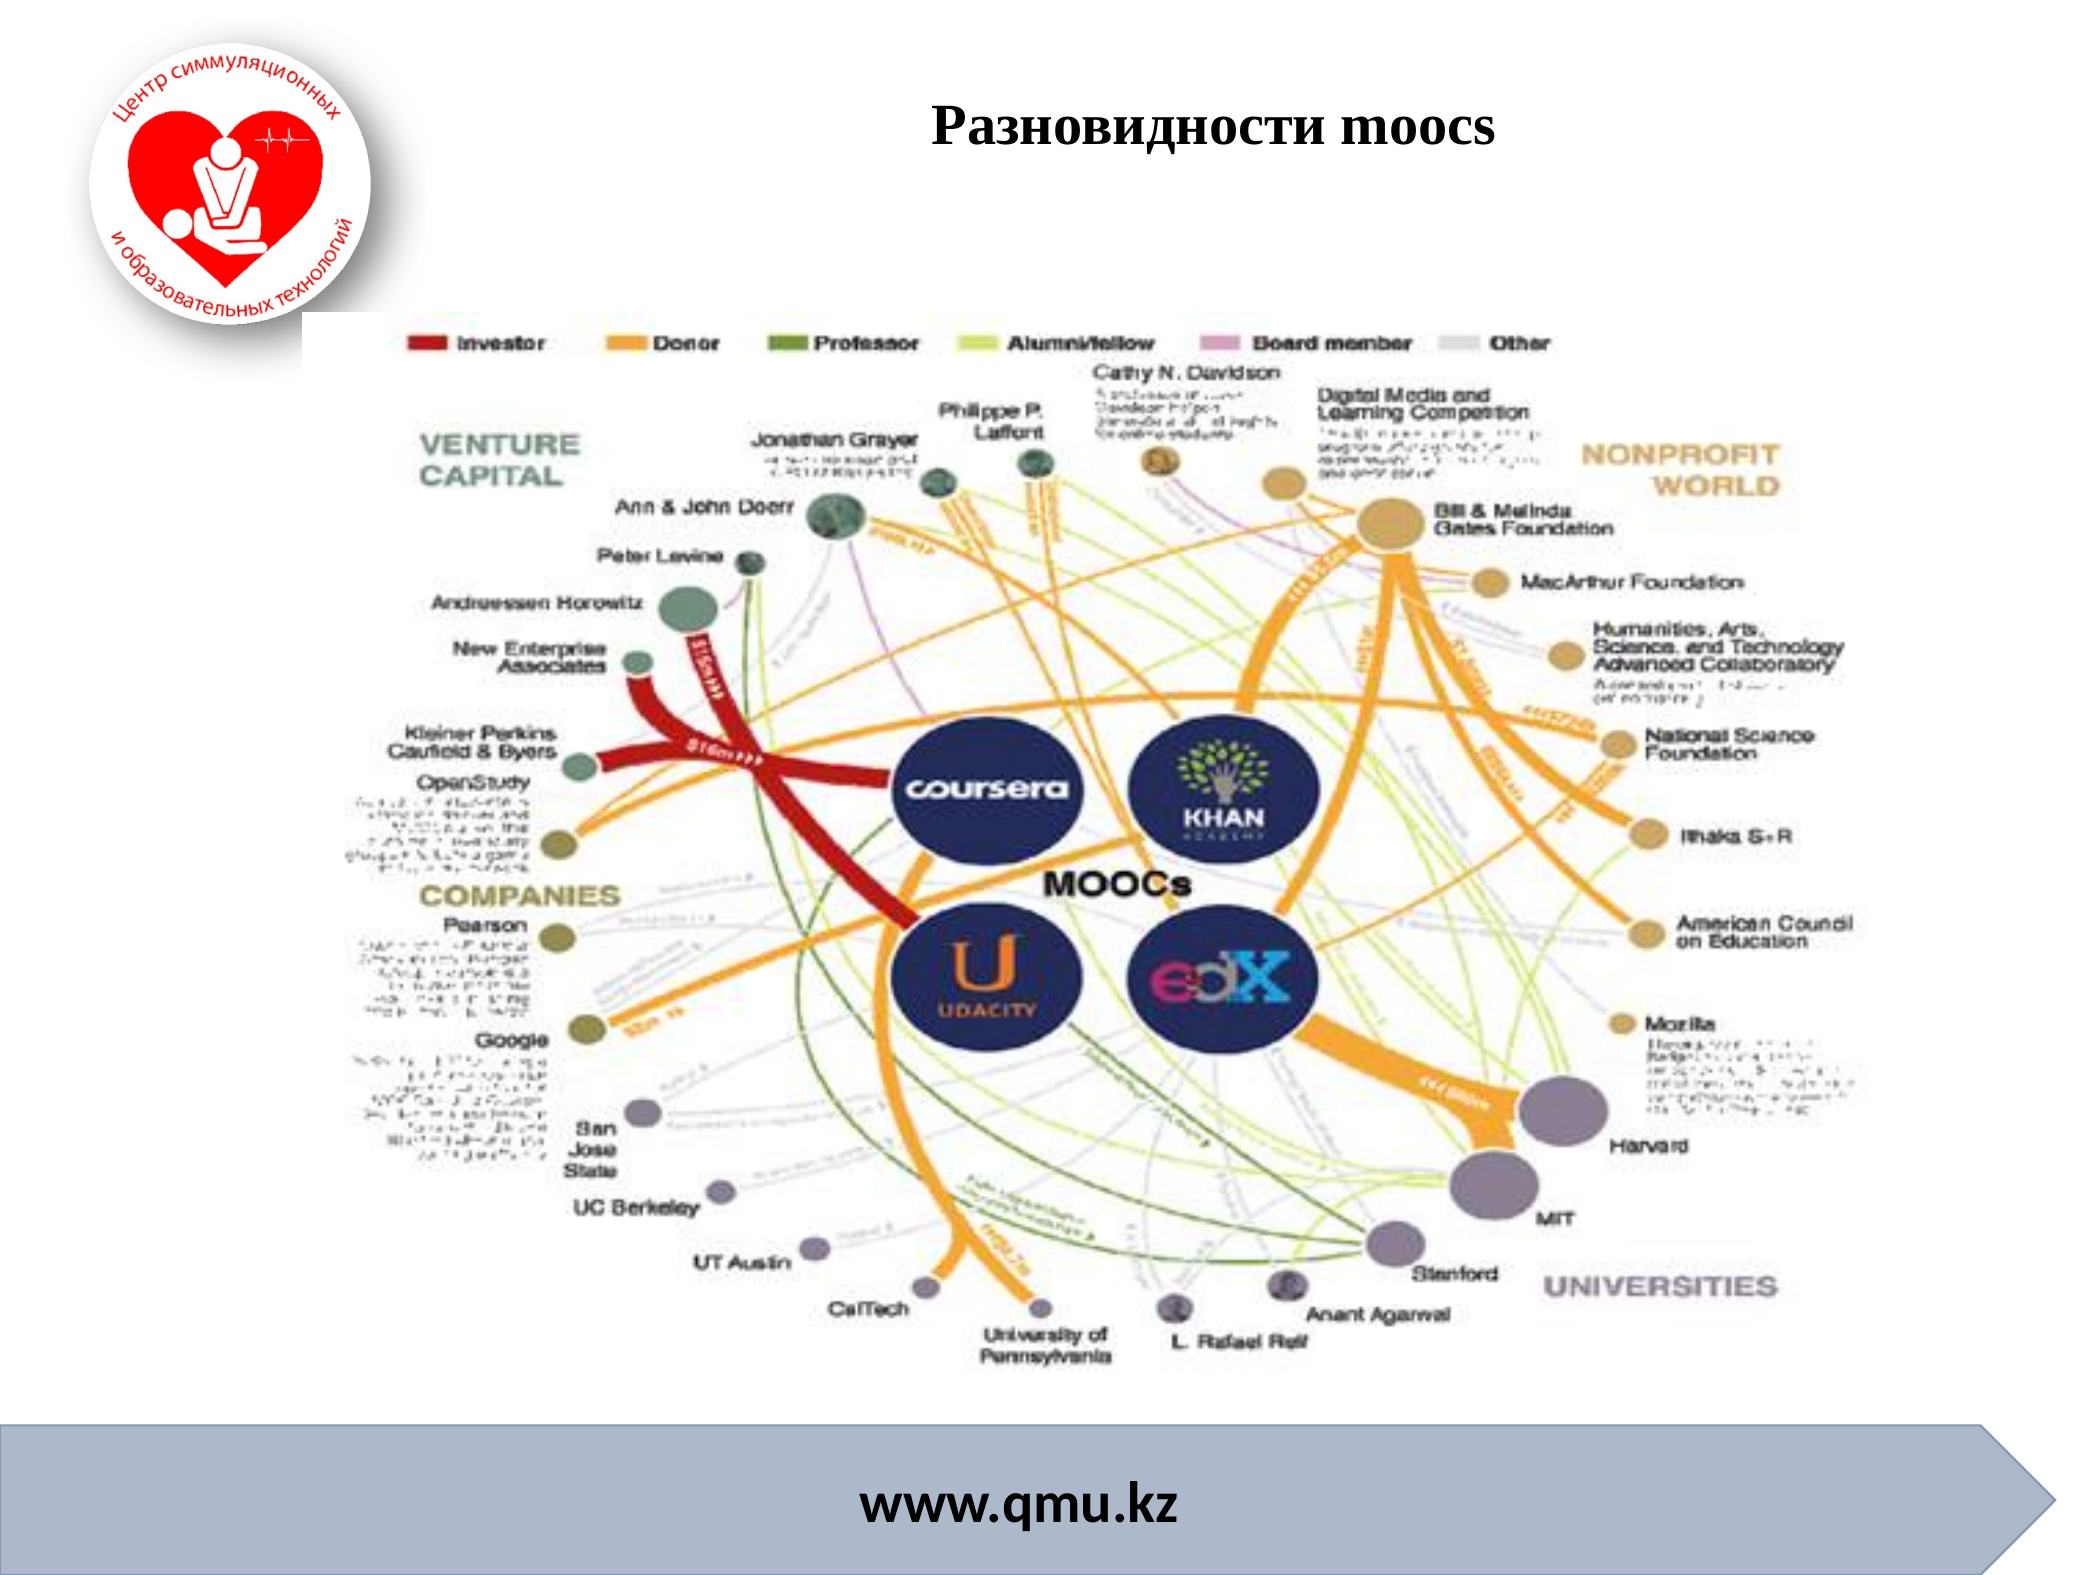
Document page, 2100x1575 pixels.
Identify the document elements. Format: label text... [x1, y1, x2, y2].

text_box Разновидности moocs [423, 78, 2019, 164]
text_box [0, 1424, 2057, 1575]
text_box www.qmu.kz [844, 1457, 1211, 1542]
picture [89, 43, 2019, 1374]
